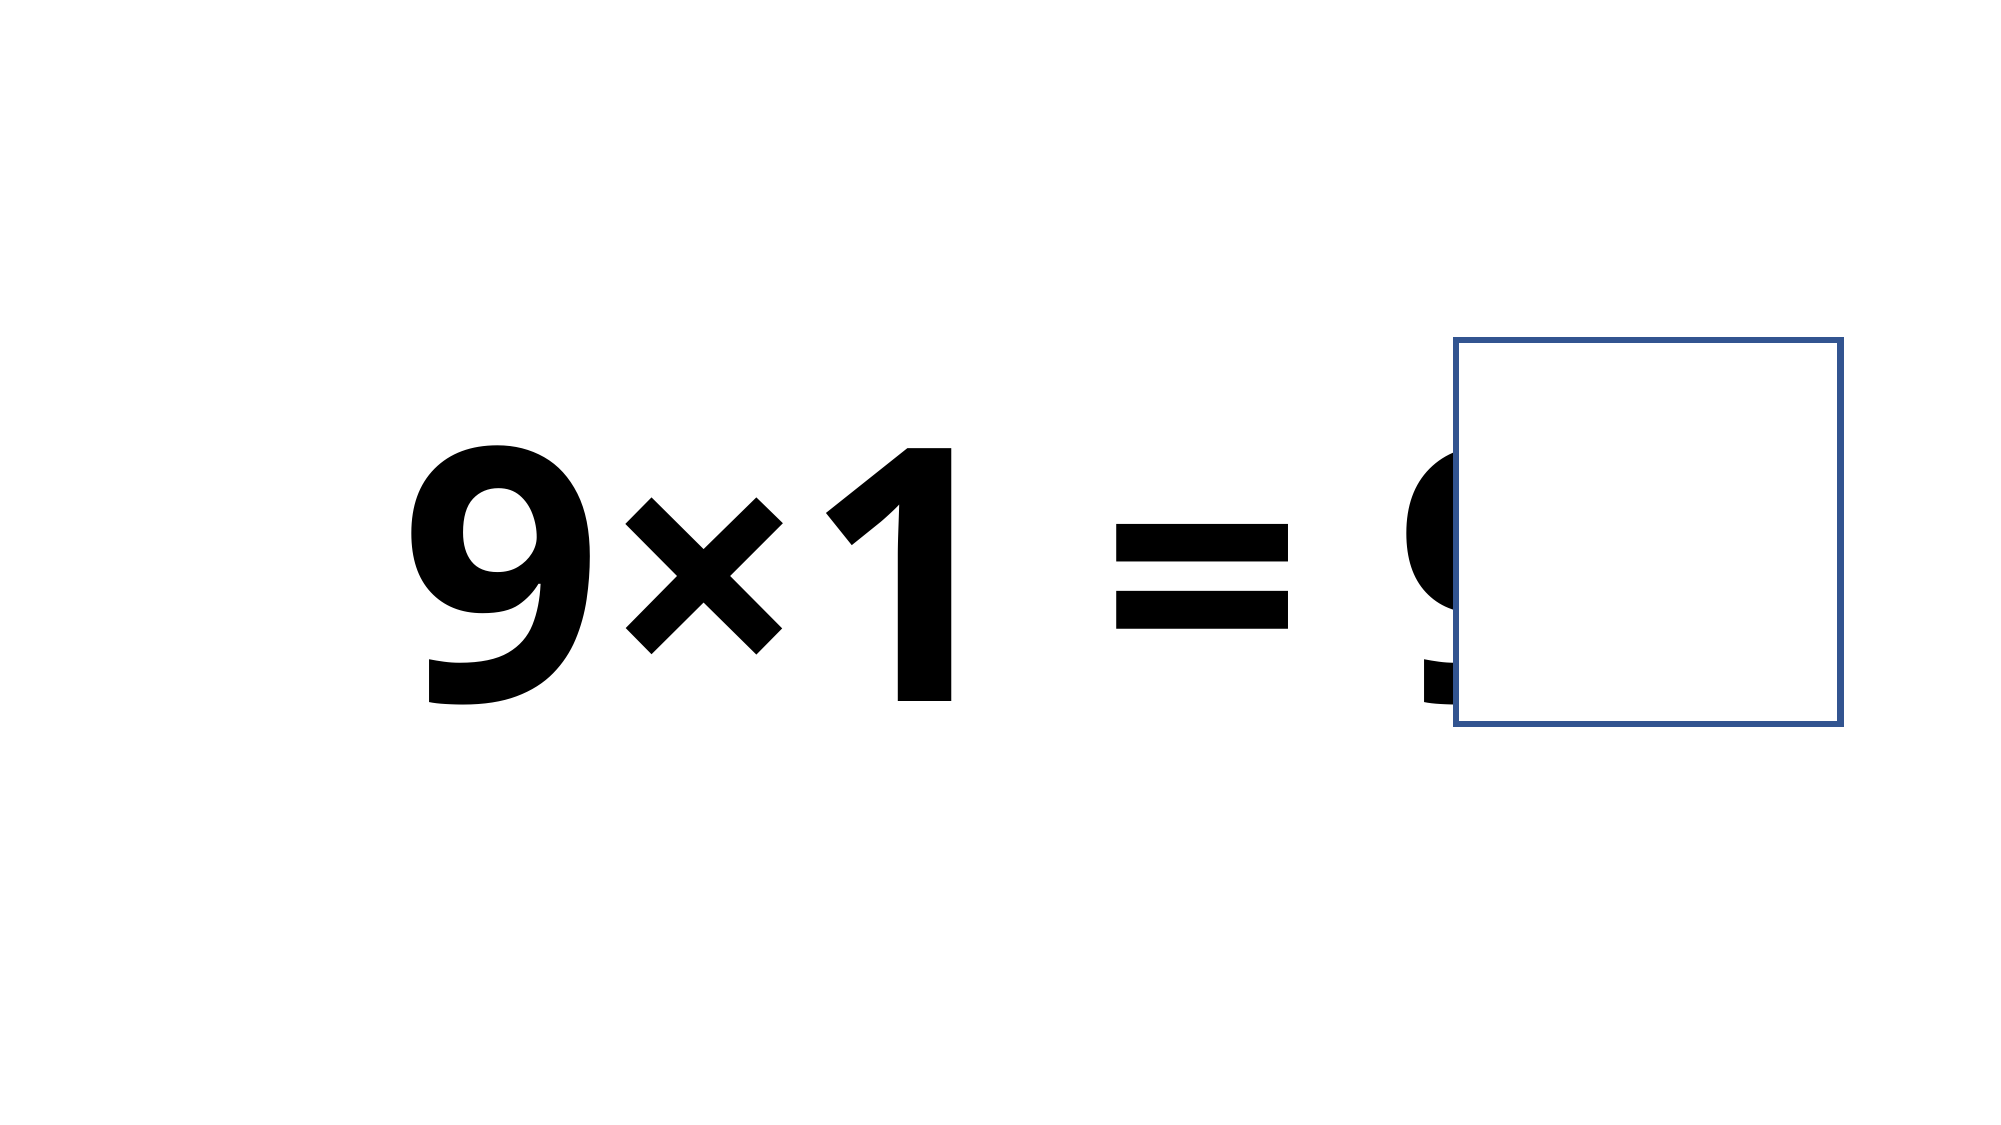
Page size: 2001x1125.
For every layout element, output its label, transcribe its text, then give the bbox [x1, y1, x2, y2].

text_box 9×1 = 9 [386, 340, 1614, 780]
text_box [1455, 339, 1841, 725]
